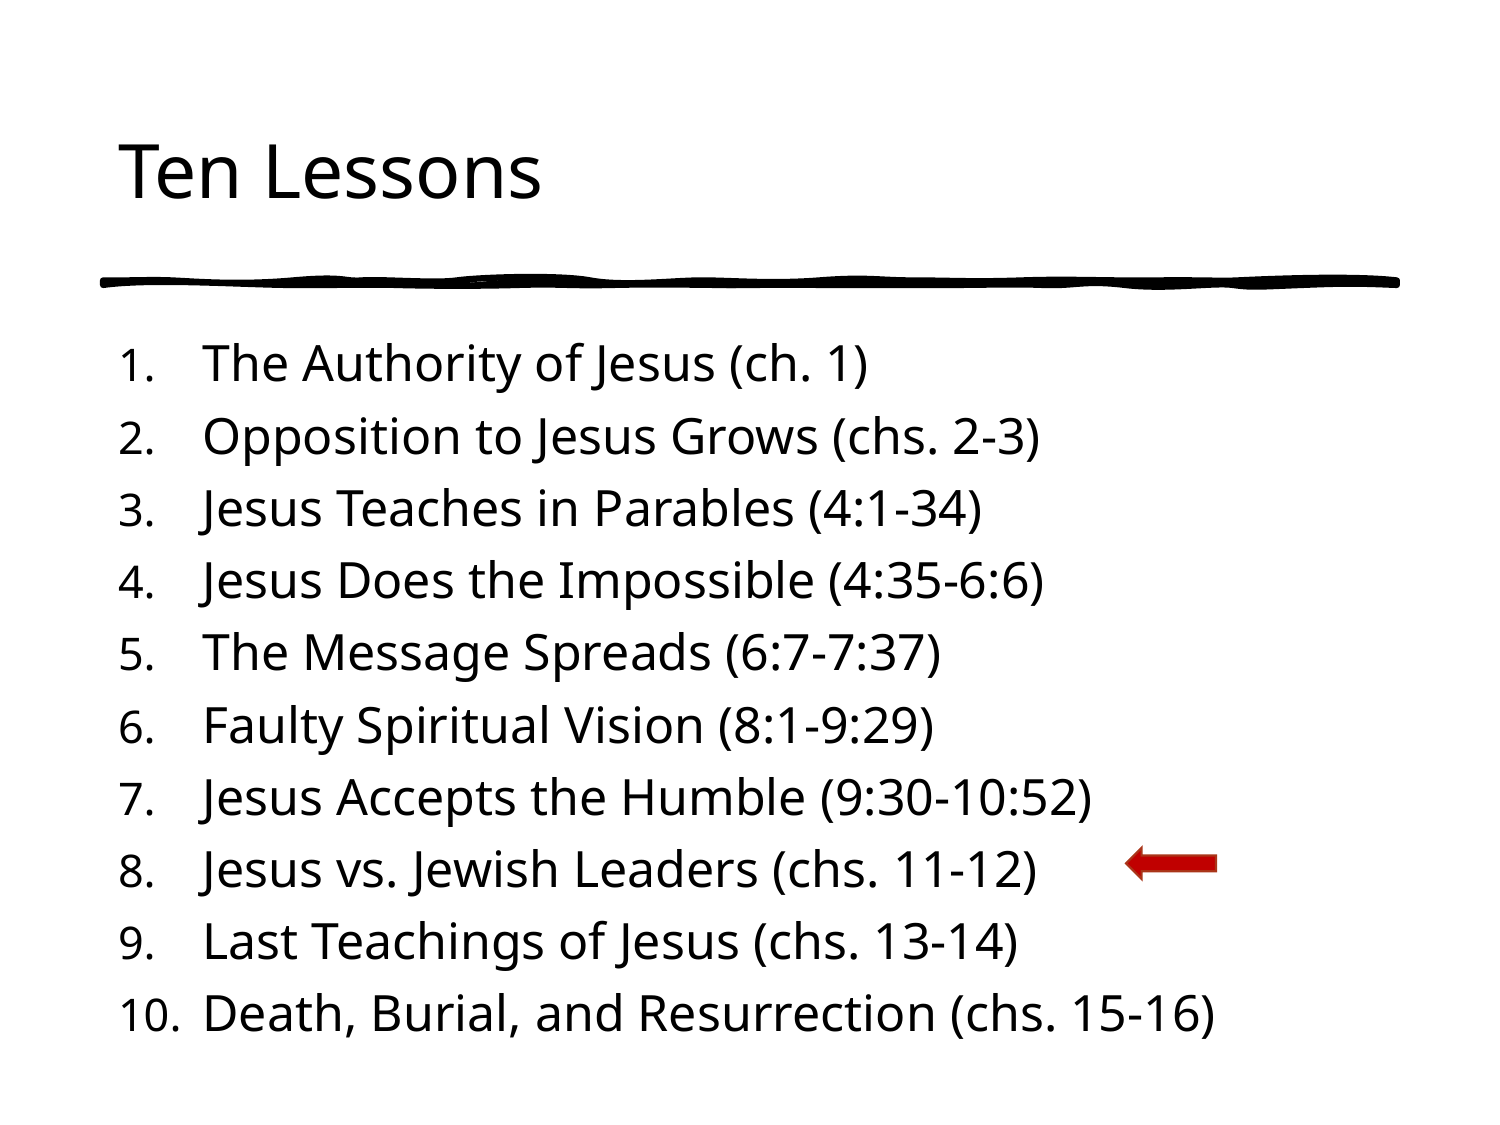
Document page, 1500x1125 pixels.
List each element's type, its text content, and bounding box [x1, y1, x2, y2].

list The Authority of Jesus (ch. 1) Opposition to Jesus Grows (chs. 2-3) Jesus Teaches in Parables (4:1-34) Jesus Does the Impossible (4:35-6:6) The Message Spreads (6:7-7:37) Faulty Spiritual Vision (8:1-9:29) Jesus Accepts the Humble (9:30-10:52) Jesus vs. Jewish Leaders (chs. 11-12) Last Teachings of Jesus (chs. 13-14) Death, Burial, and Resurrection (chs. 15-16) [103, 316, 1397, 1052]
title Ten Lessons [103, 59, 1397, 278]
text_box [1124, 845, 1218, 882]
